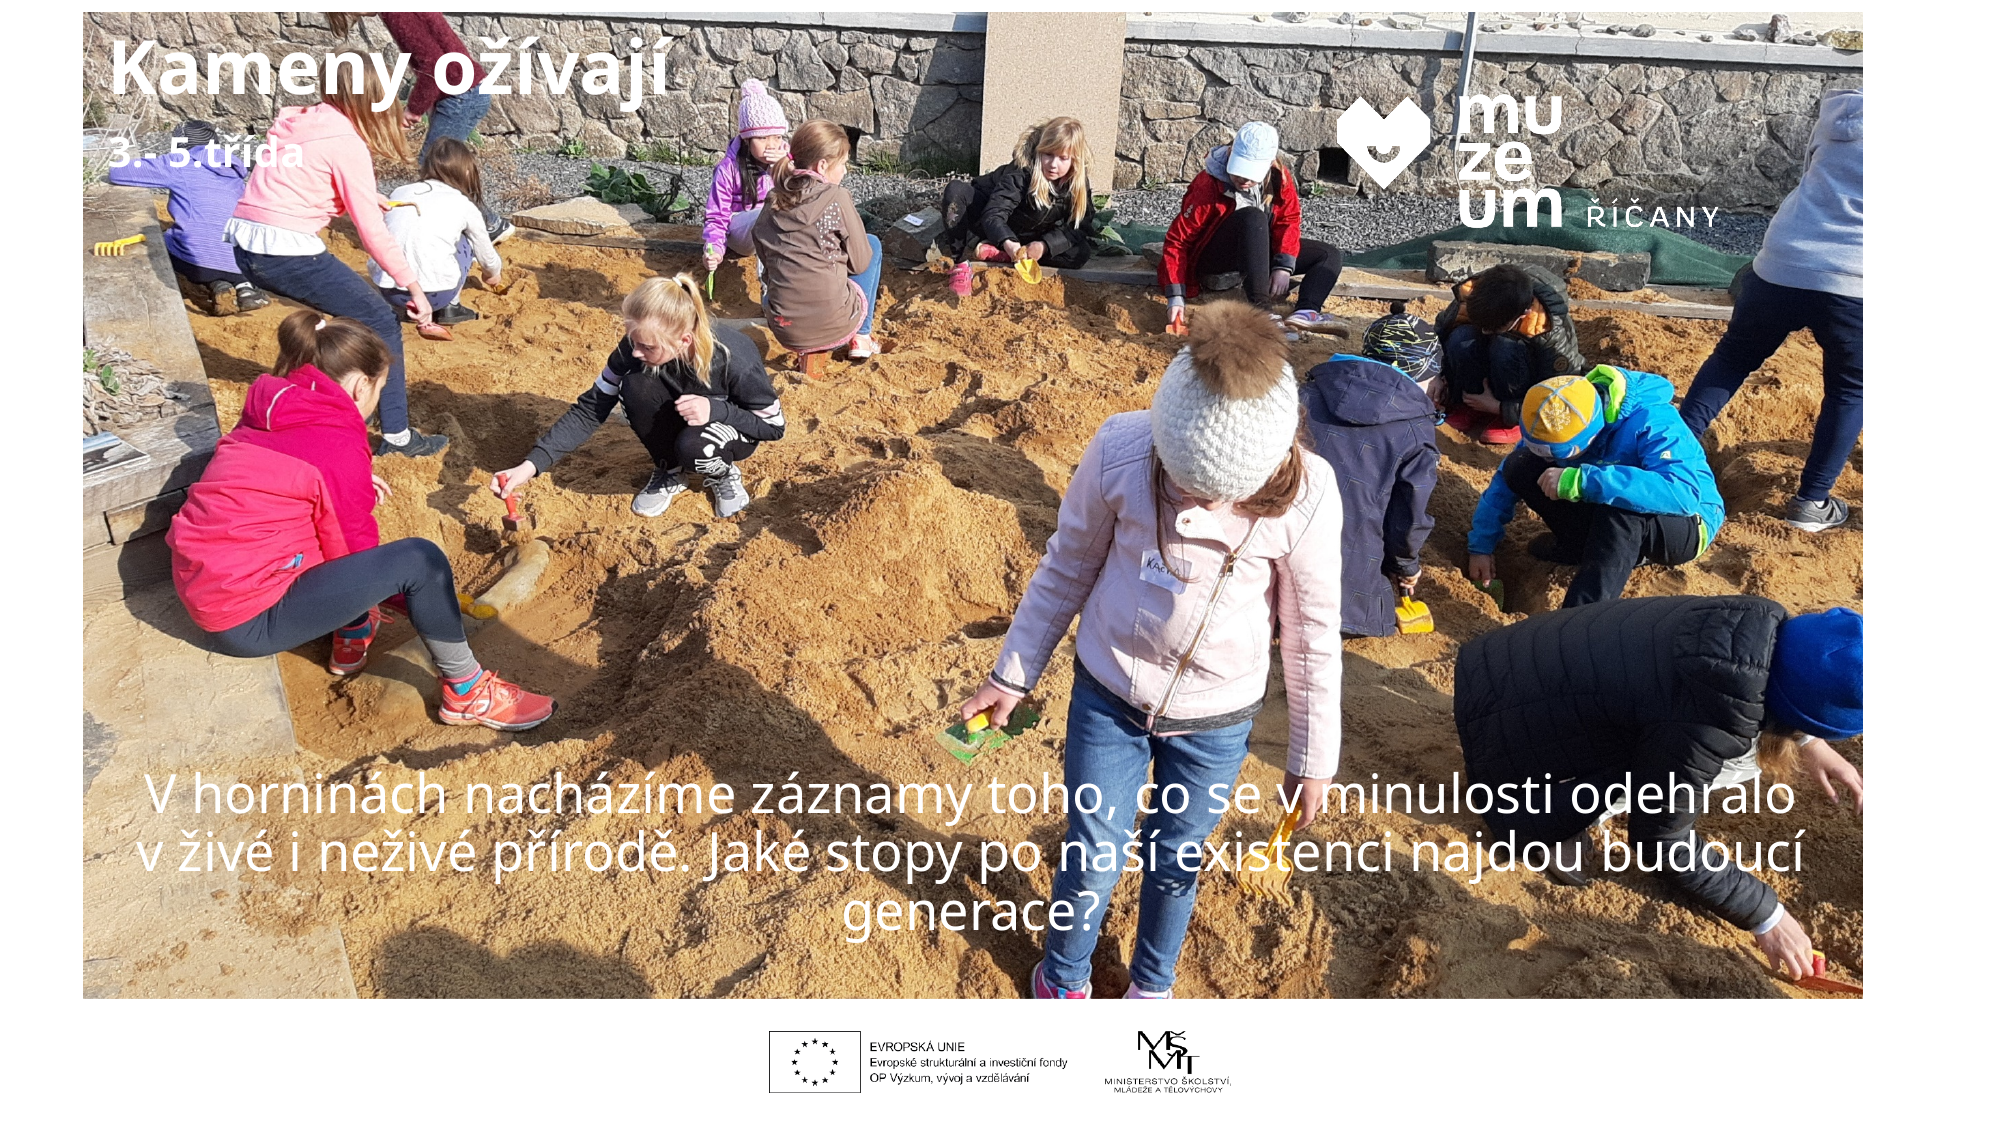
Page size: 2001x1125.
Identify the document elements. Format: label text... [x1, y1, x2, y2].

picture [83, 12, 1863, 998]
title V horninách nacházíme záznamy toho, co se v minulosti odehrálo v živé i neživé přírodě. Jaké stopy po naší existenci najdou budoucí generace? [108, 699, 1834, 950]
picture [769, 1031, 1231, 1093]
list Kameny ožívají 3.- 5.třída [93, 22, 1818, 269]
